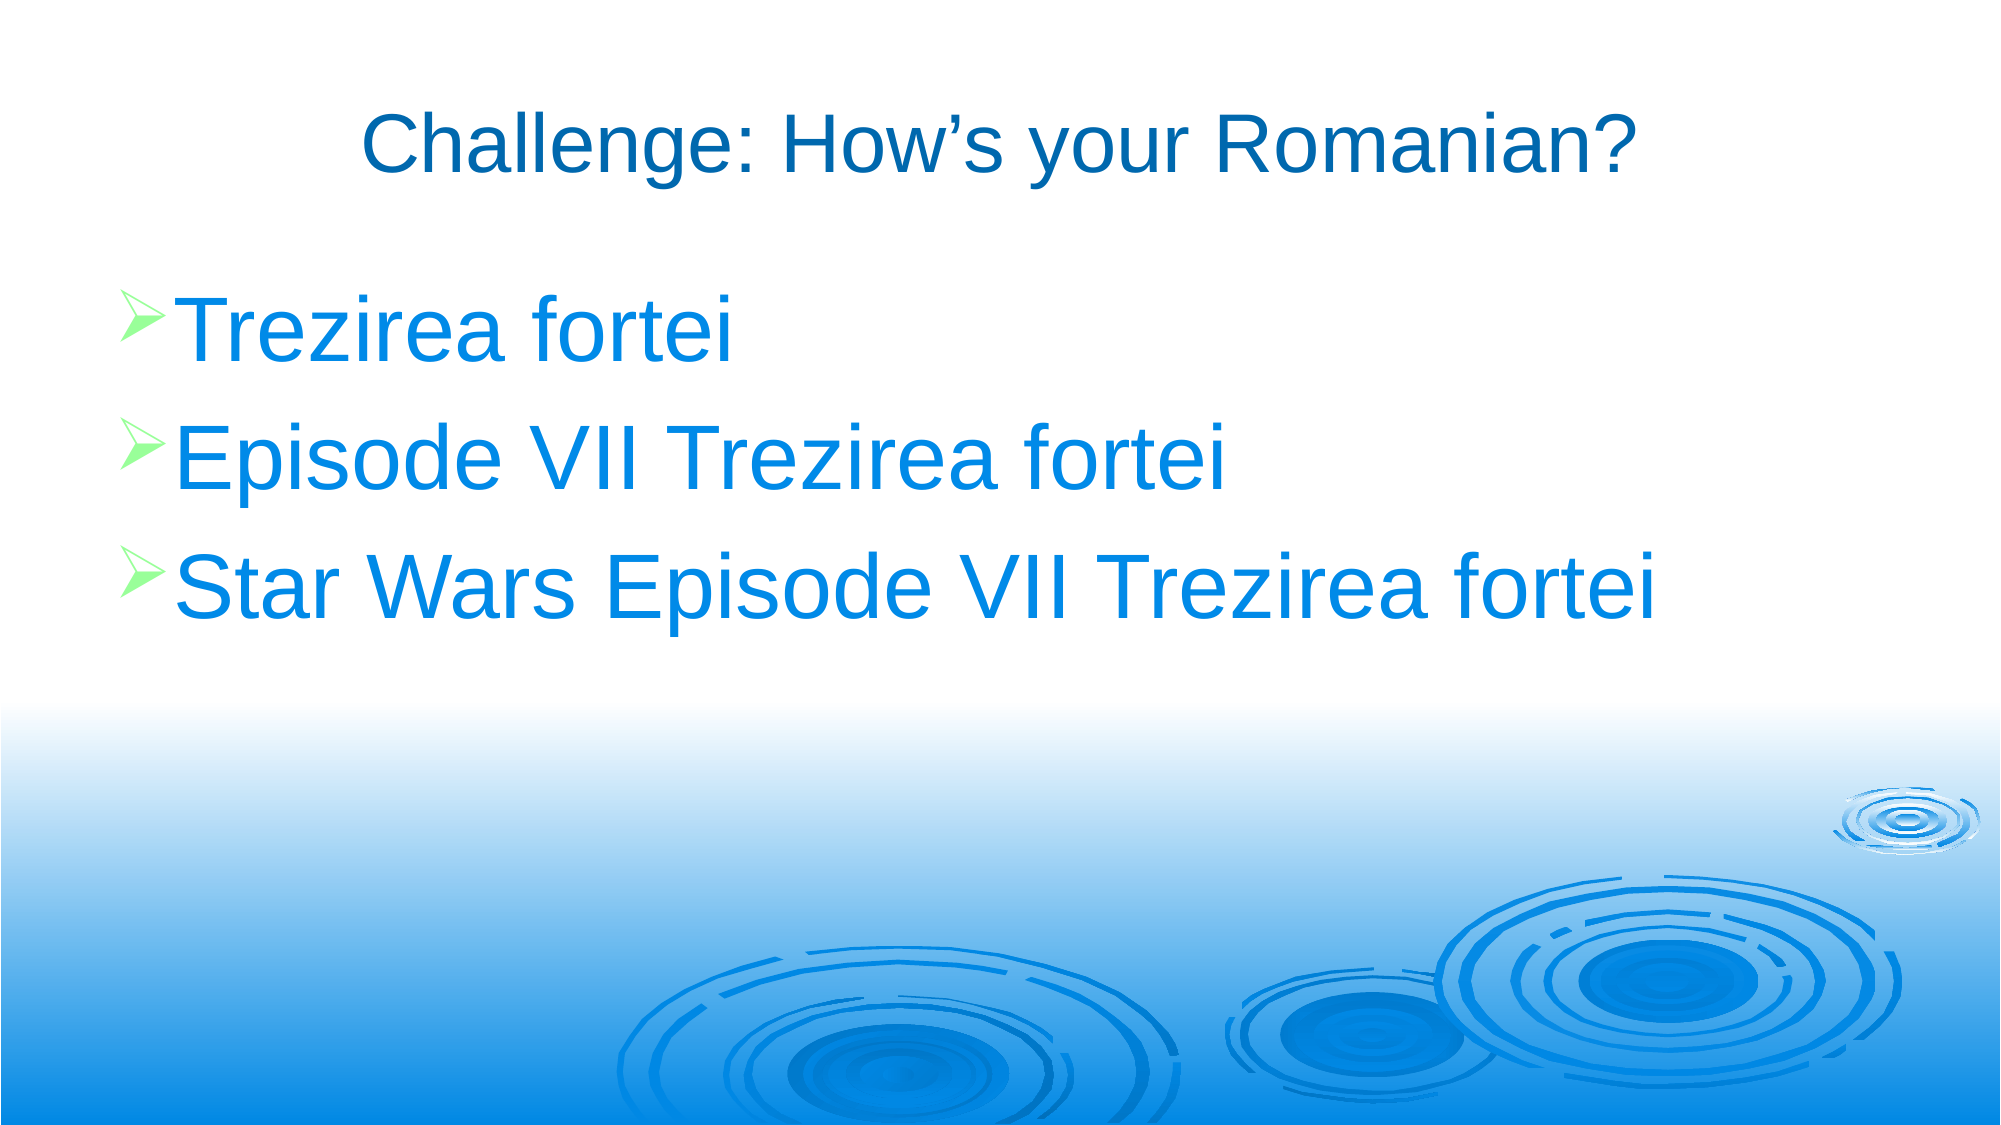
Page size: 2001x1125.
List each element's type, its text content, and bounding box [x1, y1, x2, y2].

title Challenge: How’s your Romanian? [99, 45, 1901, 233]
list Trezirea fortei Episode VII Trezirea fortei Star Wars Episode VII Trezirea fortei [99, 262, 1901, 1006]
